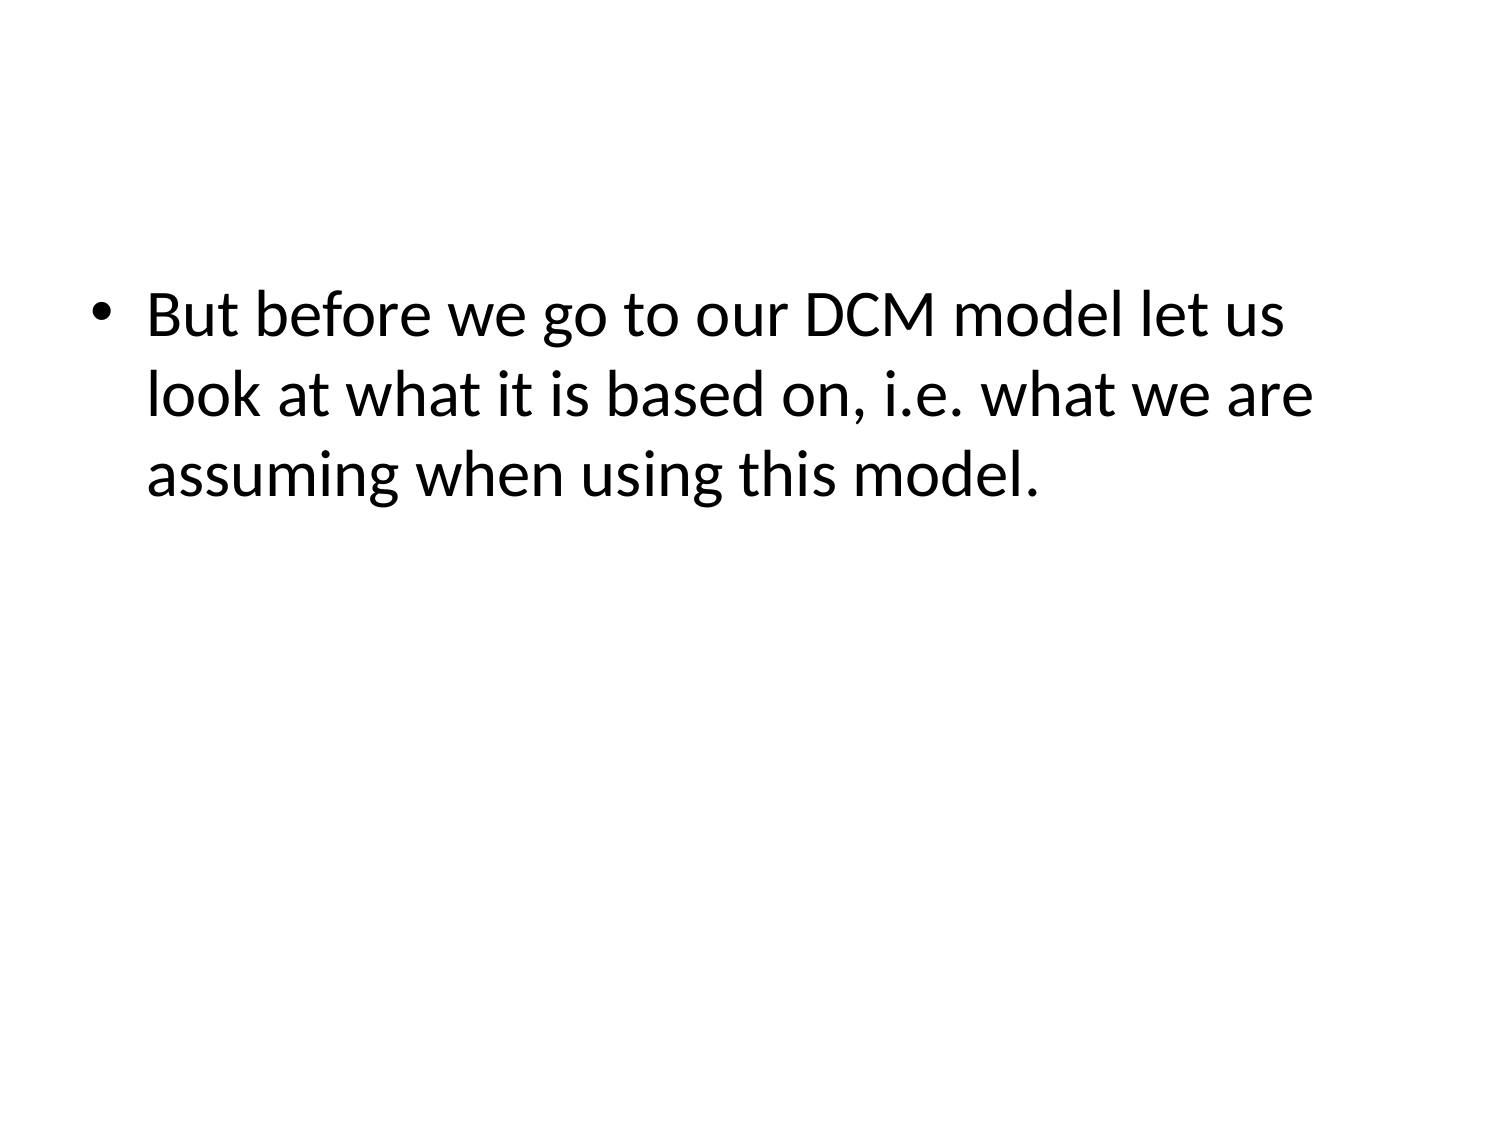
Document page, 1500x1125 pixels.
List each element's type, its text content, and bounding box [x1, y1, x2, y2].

list But before we go to our DCM model let us look at what it is based on, i.e. what we are assuming when using this model. [75, 262, 1425, 1005]
